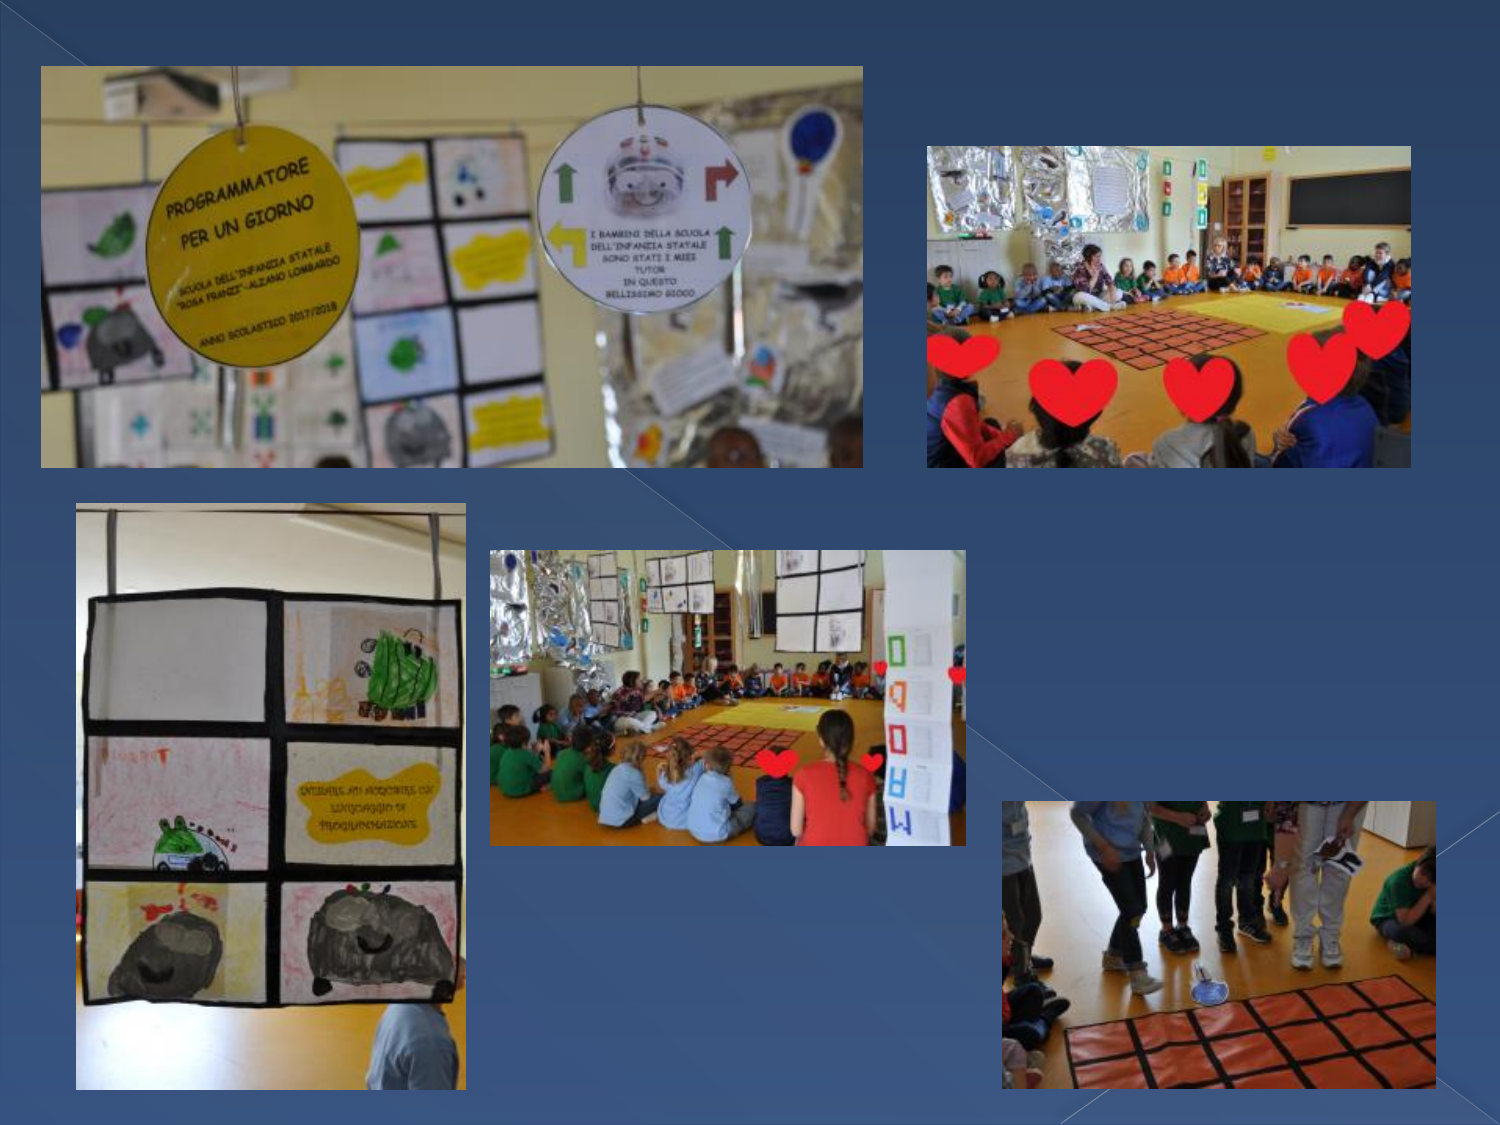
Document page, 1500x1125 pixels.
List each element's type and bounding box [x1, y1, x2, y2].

picture [1002, 801, 1436, 1089]
picture [40, 66, 863, 469]
picture [76, 503, 467, 1090]
picture [926, 146, 1411, 469]
picture [489, 550, 966, 847]
